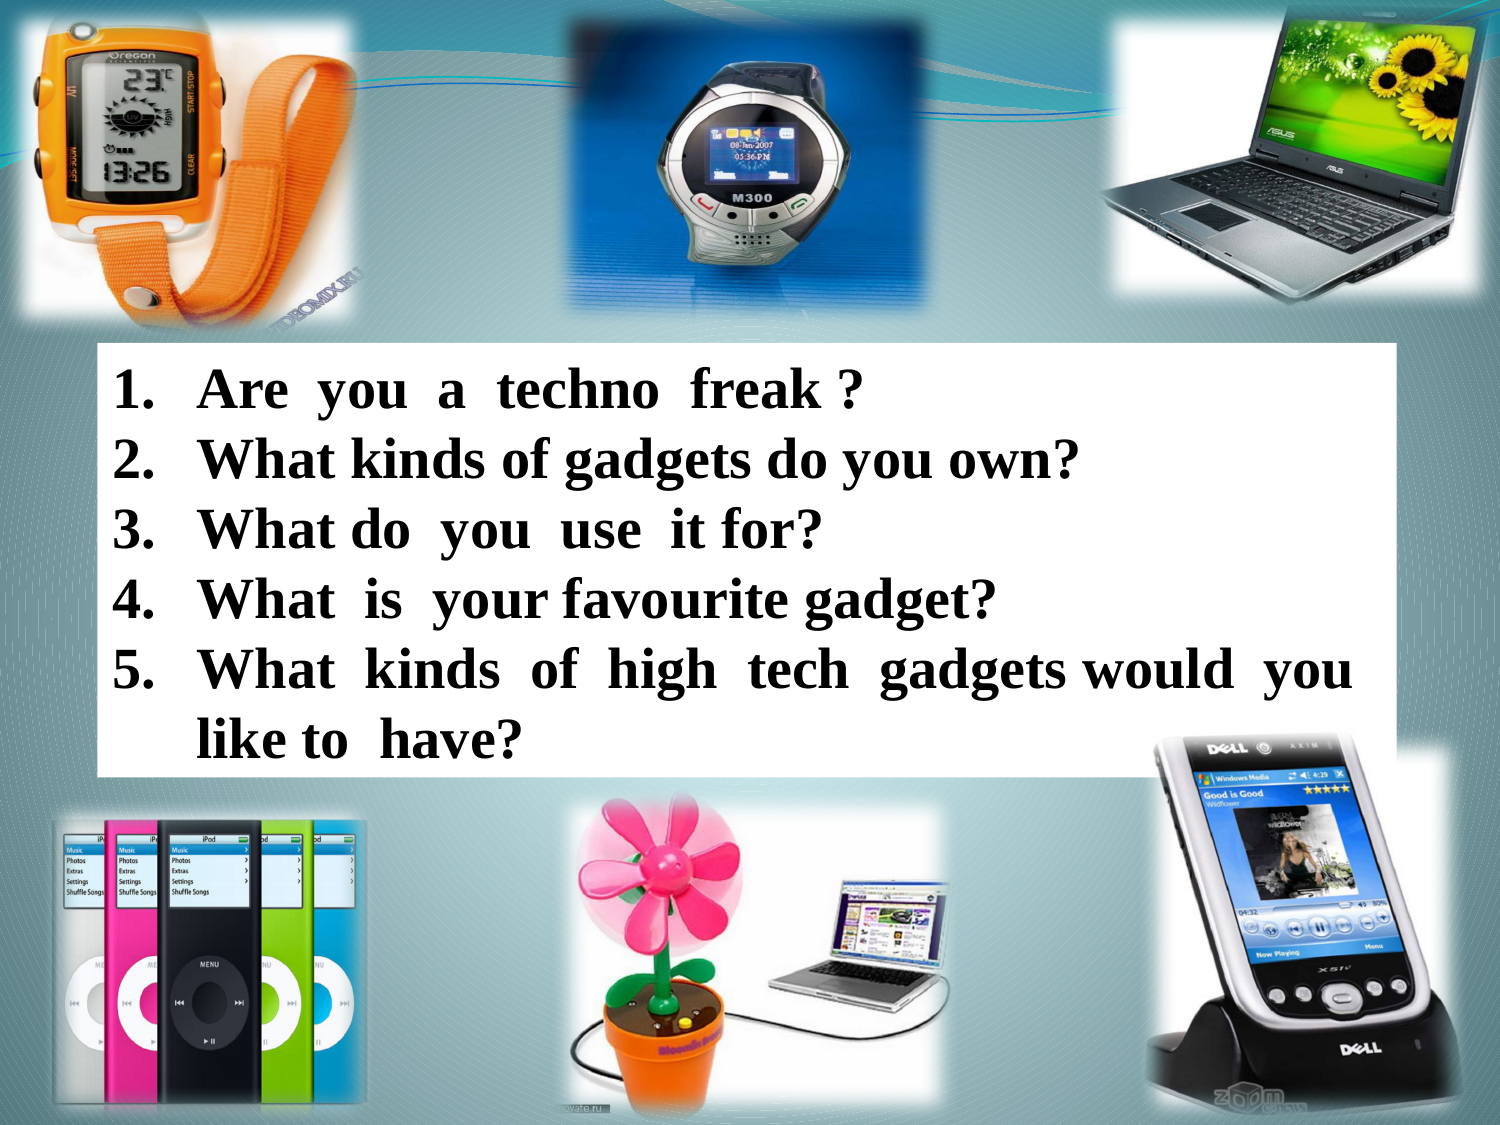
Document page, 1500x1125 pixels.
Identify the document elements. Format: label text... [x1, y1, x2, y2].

picture [548, 0, 946, 327]
picture [0, 0, 373, 339]
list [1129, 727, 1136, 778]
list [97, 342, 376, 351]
picture [41, 796, 376, 1125]
picture [548, 784, 962, 1125]
picture [1136, 726, 1470, 1125]
picture [1092, 0, 1500, 315]
text_box Are you a techno freak ? What kinds of gadgets do you own? What do you use it for? What is your favourite gadget? What kinds of high tech gadgets would you like to have? [97, 342, 1397, 778]
